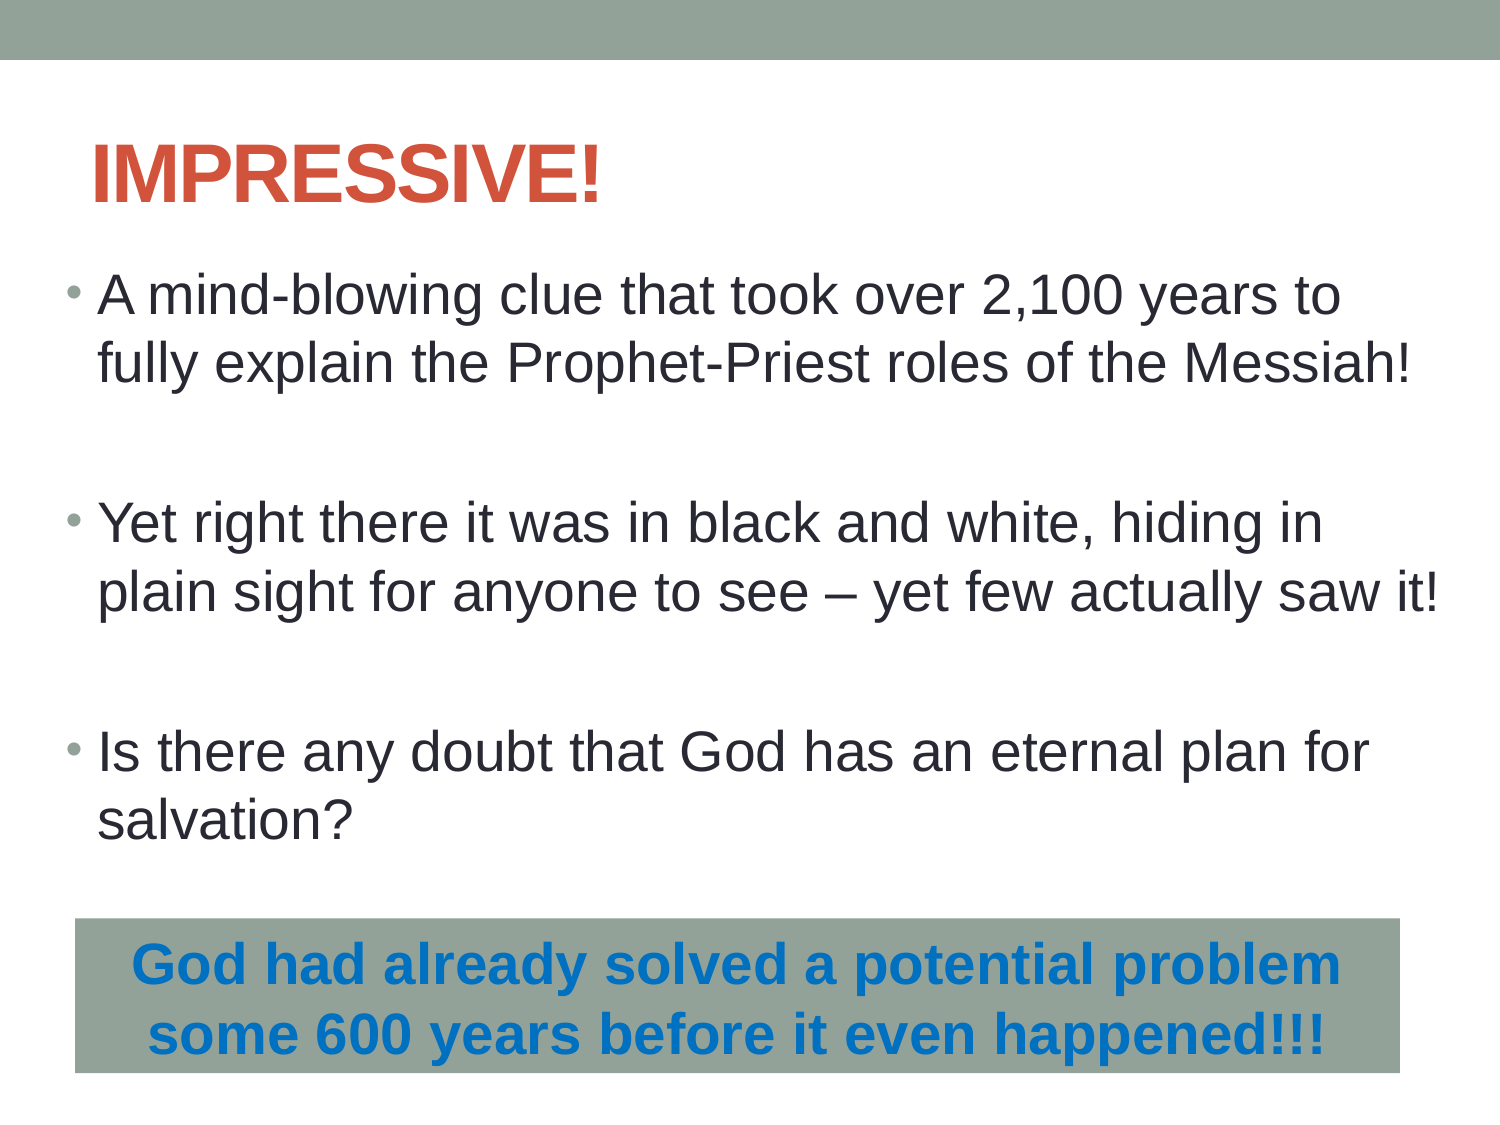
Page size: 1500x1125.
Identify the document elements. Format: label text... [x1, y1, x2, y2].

title IMPRESSIVE! [75, 87, 1425, 249]
list A mind-blowing clue that took over 2,100 years to fully explain the Prophet-Priest roles of the Messiah! Yet right there it was in black and white, hiding in plain sight for anyone to see – yet few actually saw it! Is there any doubt that God has an eternal plan for salvation? [50, 249, 1464, 888]
text_box God had already solved a potential problem some 600 years before it even happened!!! [75, 918, 1400, 1074]
